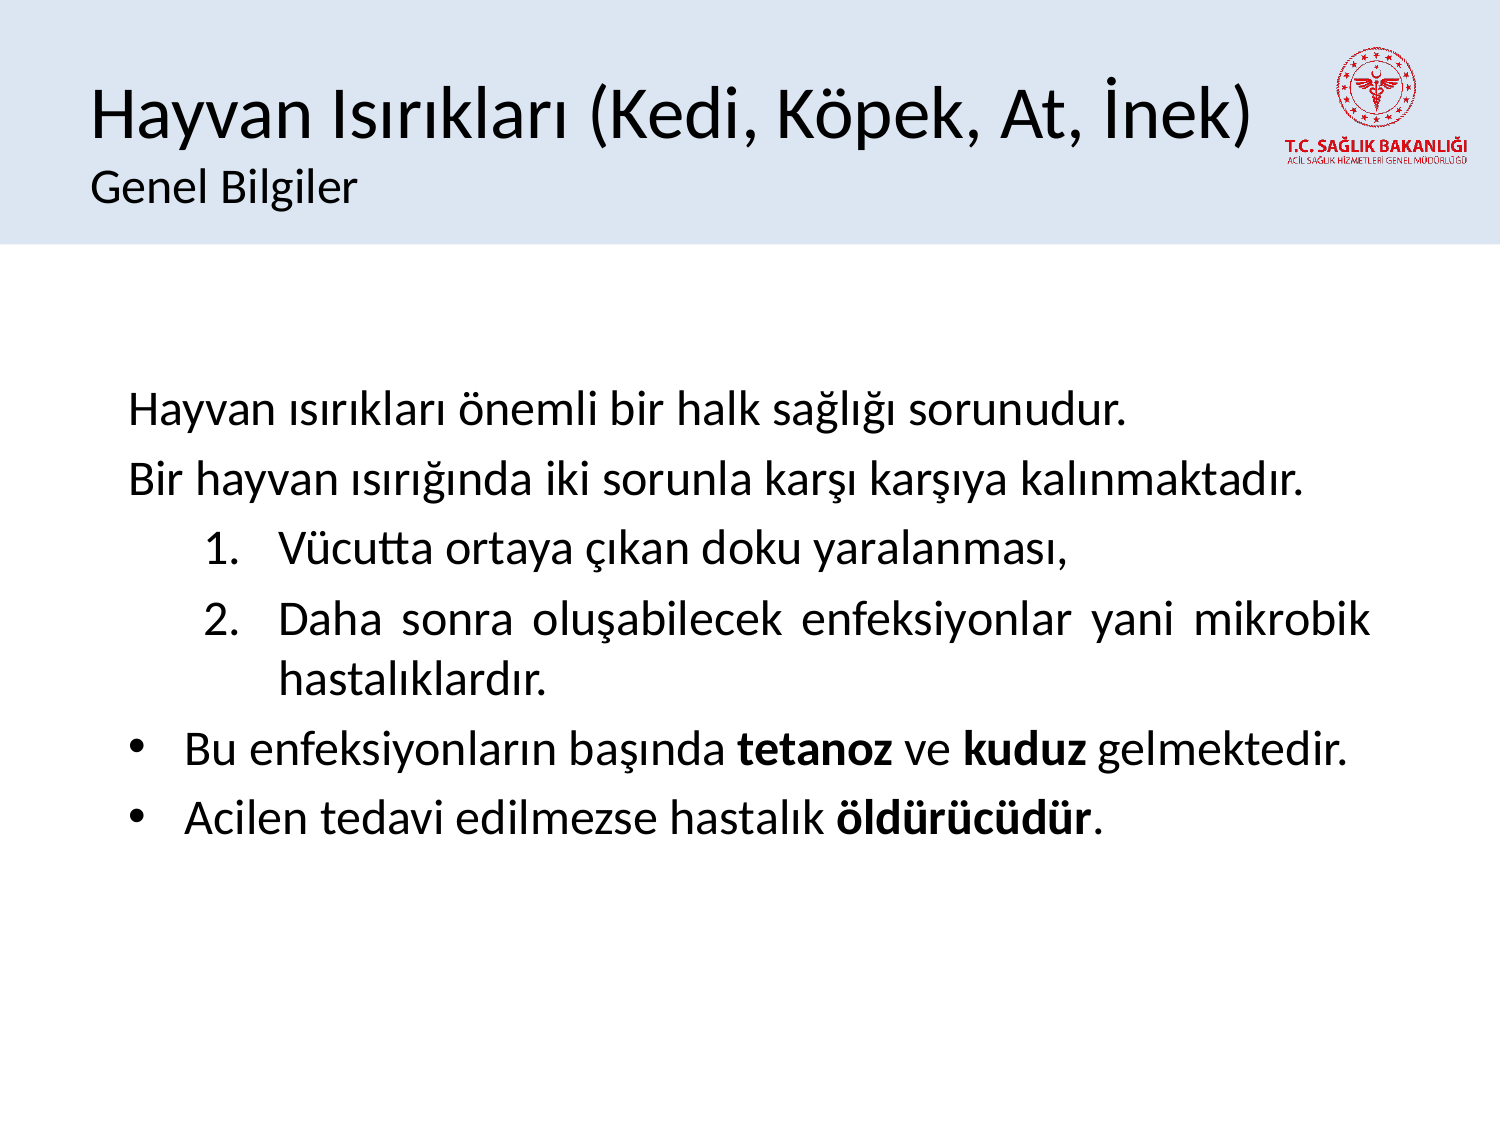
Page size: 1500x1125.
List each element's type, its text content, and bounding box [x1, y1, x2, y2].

text_box [0, 0, 1500, 246]
list Hayvan ısırıkları önemli bir halk sağlığı sorunudur. Bir hayvan ısırığında iki sorunla karşı karşıya kalınmaktadır. Vücutta ortaya çıkan doku yaralanması, Daha sonra oluşabilecek enfeksiyonlar yani mikrobik hastalıklardır. Bu enfeksiyonların başında tetanoz ve kuduz gelmektedir. Acilen tedavi edilmezse hastalık öldürücüdür. [113, 367, 1387, 1094]
title Hayvan Isırıkları (Kedi, Köpek, At, İnek) Genel Bilgiler [75, 45, 1294, 233]
picture [1285, 47, 1467, 166]
